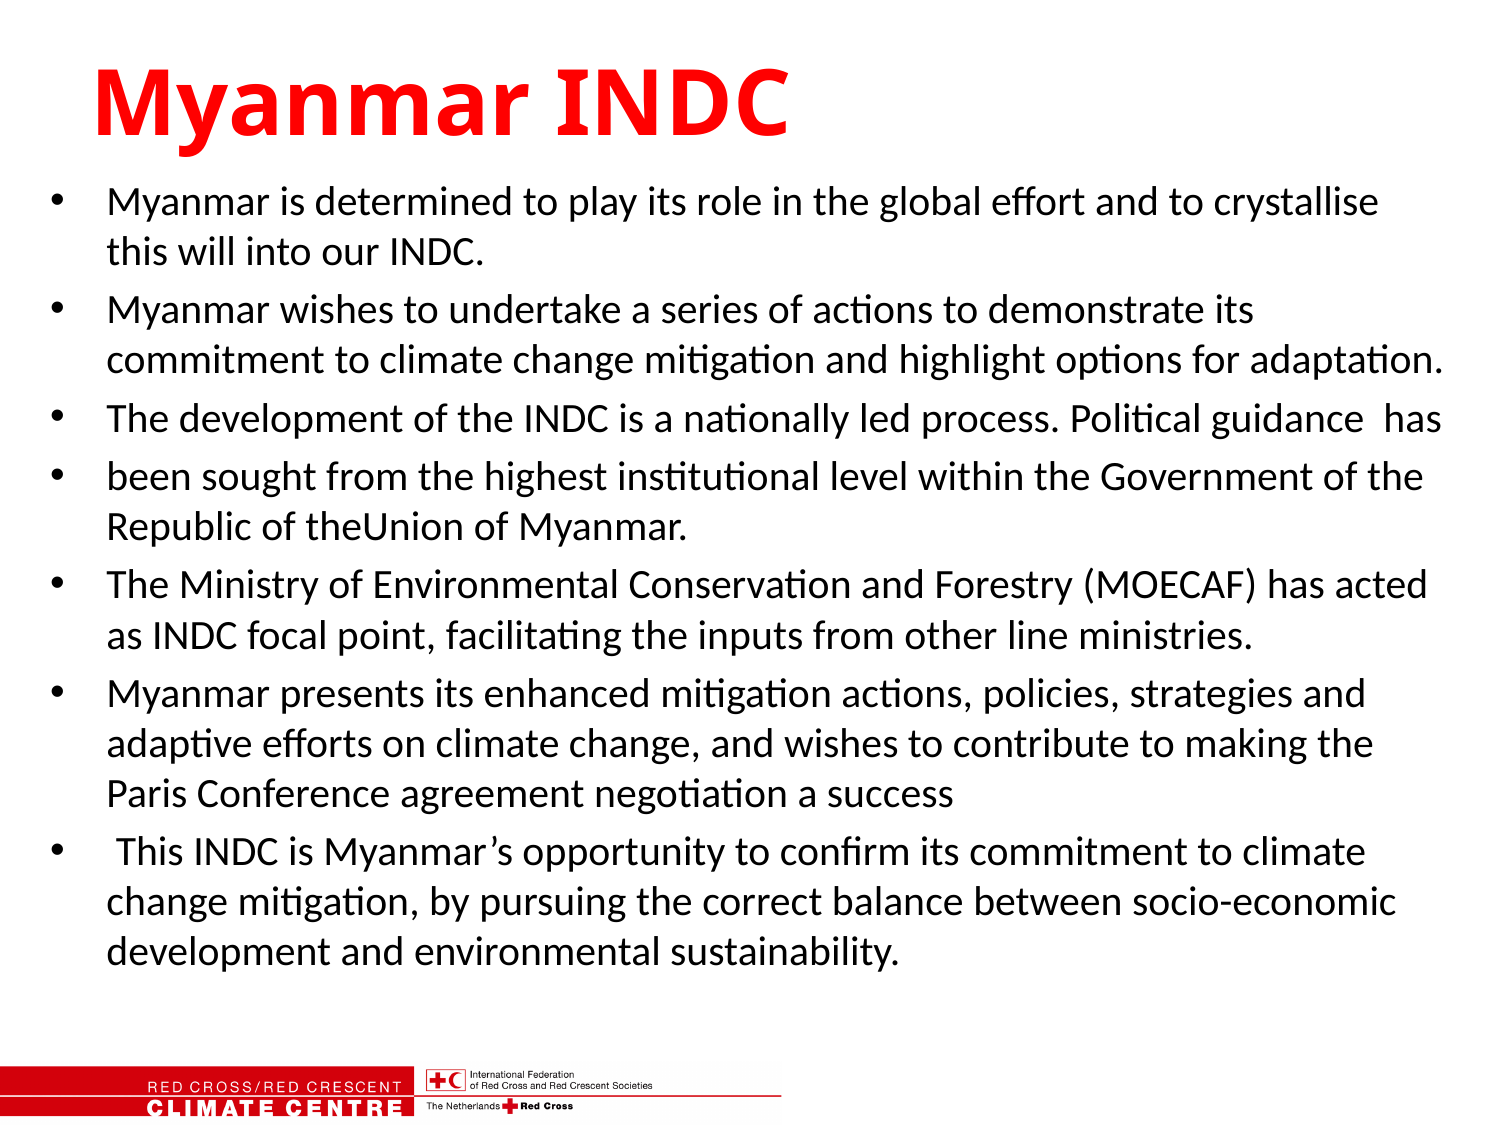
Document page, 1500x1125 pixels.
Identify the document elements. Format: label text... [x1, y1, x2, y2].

title Myanmar INDC [75, 45, 1425, 166]
list Myanmar is determined to play its role in the global effort and to crystallise this will into our INDC. Myanmar wishes to undertake a series of actions to demonstrate its commitment to climate change mitigation and highlight options for adaptation. The development of the INDC is a nationally led process. Political guidance has been sought from the highest institutional level within the Government of the Republic of theUnion of Myanmar. The Ministry of Environmental Conservation and Forestry (MOECAF) has acted as INDC focal point, facilitating the inputs from other line ministries. Myanmar presents its enhanced mitigation actions, policies, strategies and adaptive efforts on climate change, and wishes to contribute to making the Paris Conference agreement negotiation a success This INDC is Myanmar’s opportunity to confirm its commitment to climate change mitigation, by pursuing the correct balance between socio-economic development and environmental sustainability. [35, 166, 1461, 989]
picture [0, 1061, 782, 1125]
